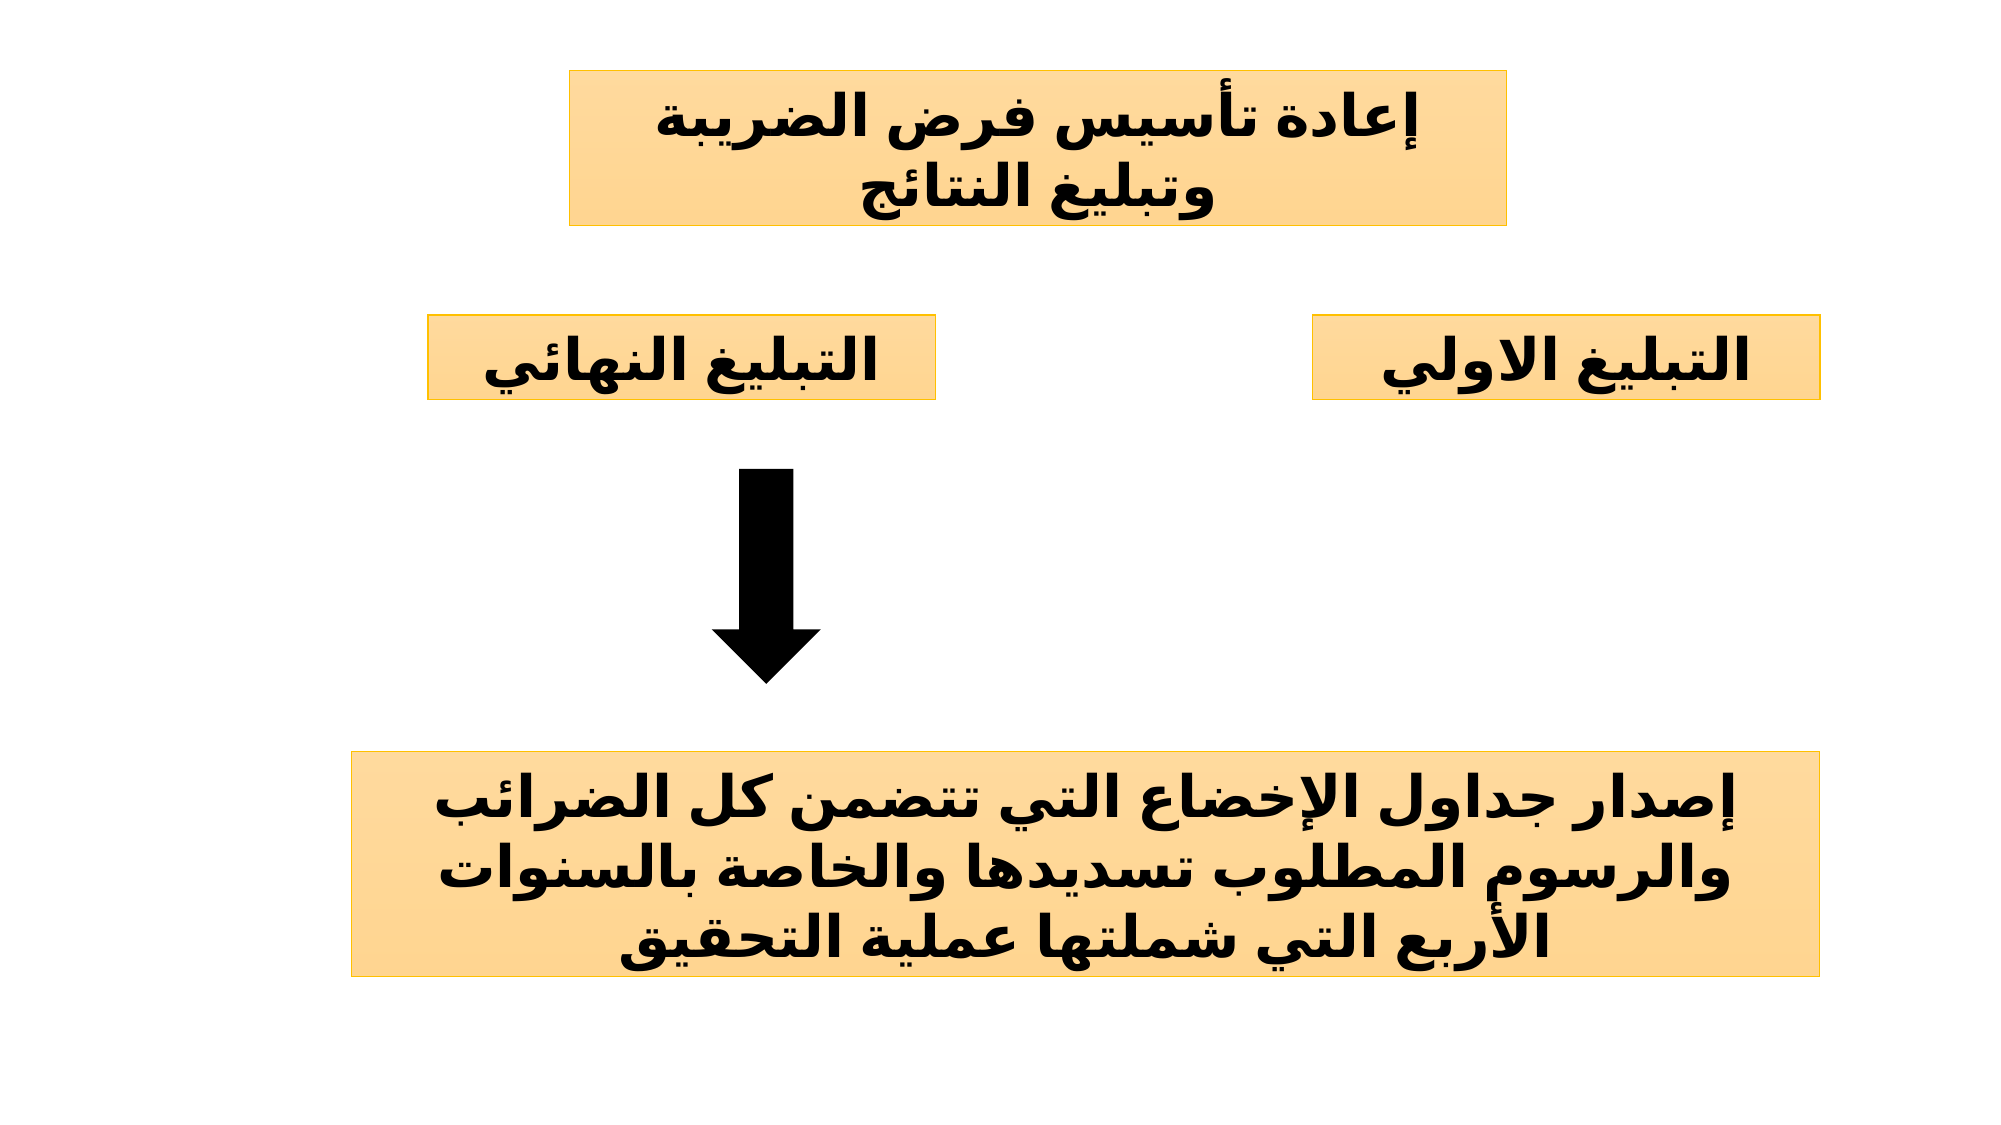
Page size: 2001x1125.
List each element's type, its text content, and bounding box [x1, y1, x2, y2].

text_box إعادة تأسيس فرض الضريبة وتبليغ النتائج [569, 70, 1507, 226]
text_box التبليغ الاولي [1312, 314, 1821, 400]
text_box التبليغ النهائي [427, 314, 936, 400]
text_box إصدار جداول الإخضاع التي تتضمن كل الضرائب والرسوم المطلوب تسديدها والخاصة بالسنوات الأربع التي شملتها عملية التحقيق [351, 751, 1820, 977]
text_box [711, 468, 821, 684]
